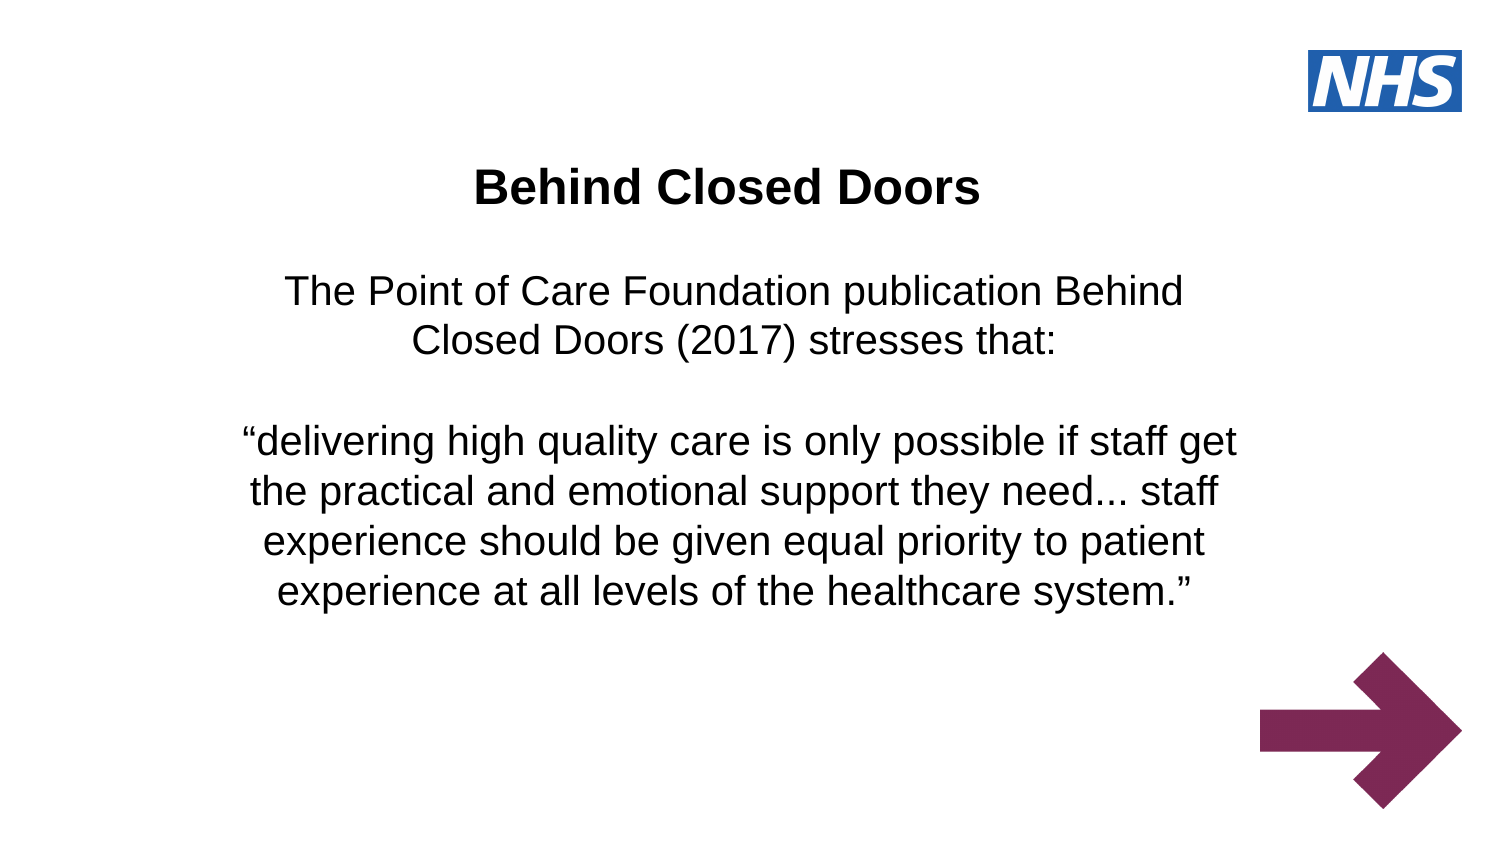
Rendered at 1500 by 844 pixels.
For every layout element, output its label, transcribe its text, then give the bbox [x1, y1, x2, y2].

title The Point of Care Foundation publication Behind Closed Doors (2017) stresses that: “delivering high quality care is only possible if staff get the practical and emotional support they need... staff experience should be given equal priority to patient experience at all levels of the healthcare system.” [211, 255, 1257, 703]
picture [1260, 652, 1462, 809]
text_box Behind Closed Doors [212, 147, 1257, 223]
picture [1308, 50, 1462, 112]
